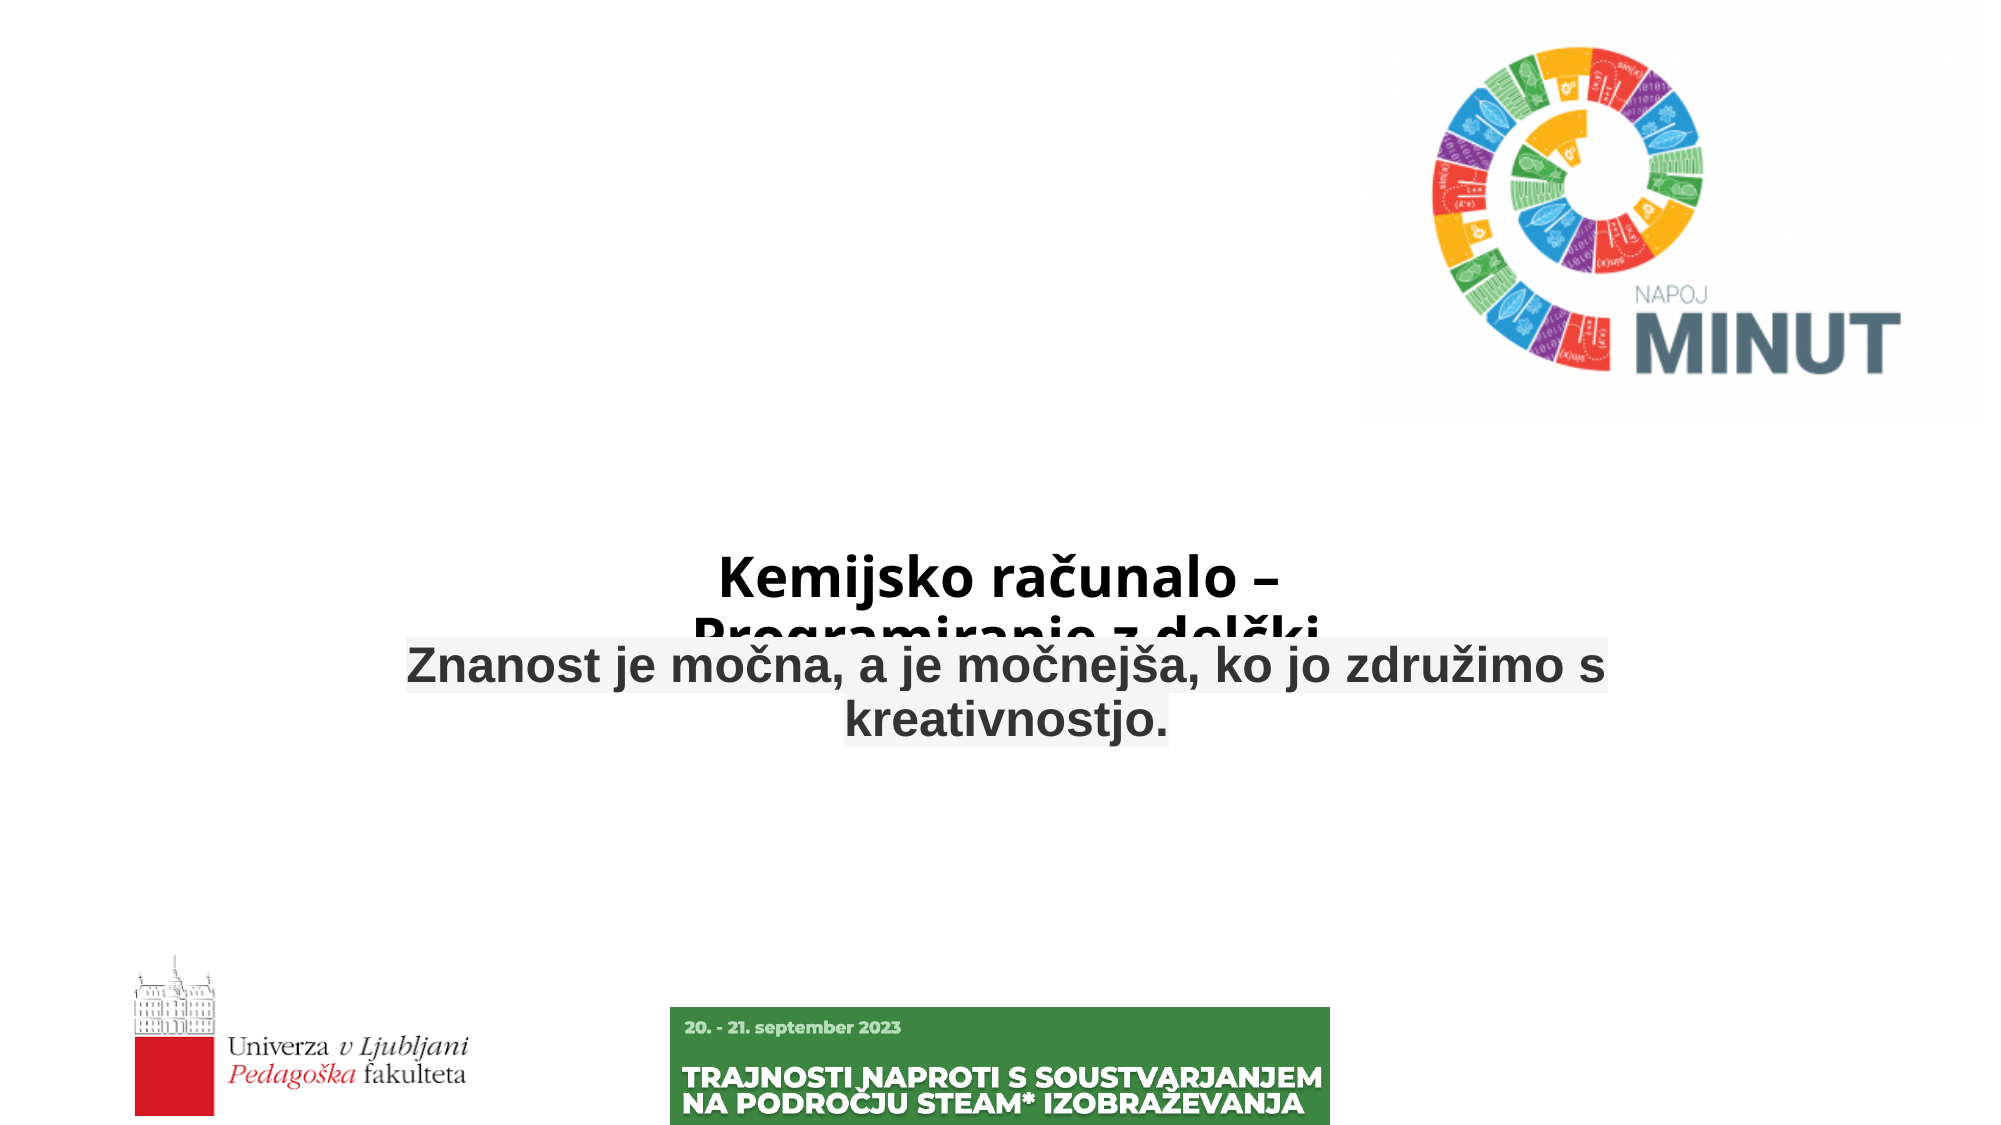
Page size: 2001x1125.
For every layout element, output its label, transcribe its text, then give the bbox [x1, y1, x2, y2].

subtitle Znanost je močna, a je močnejša, ko jo združimo s kreativnostjo. [256, 631, 1757, 903]
picture [133, 955, 470, 1116]
picture [1358, 0, 1984, 423]
title Kemijsko računalo – Programiranje z delčki [205, 353, 1809, 746]
picture [670, 1007, 1330, 1125]
